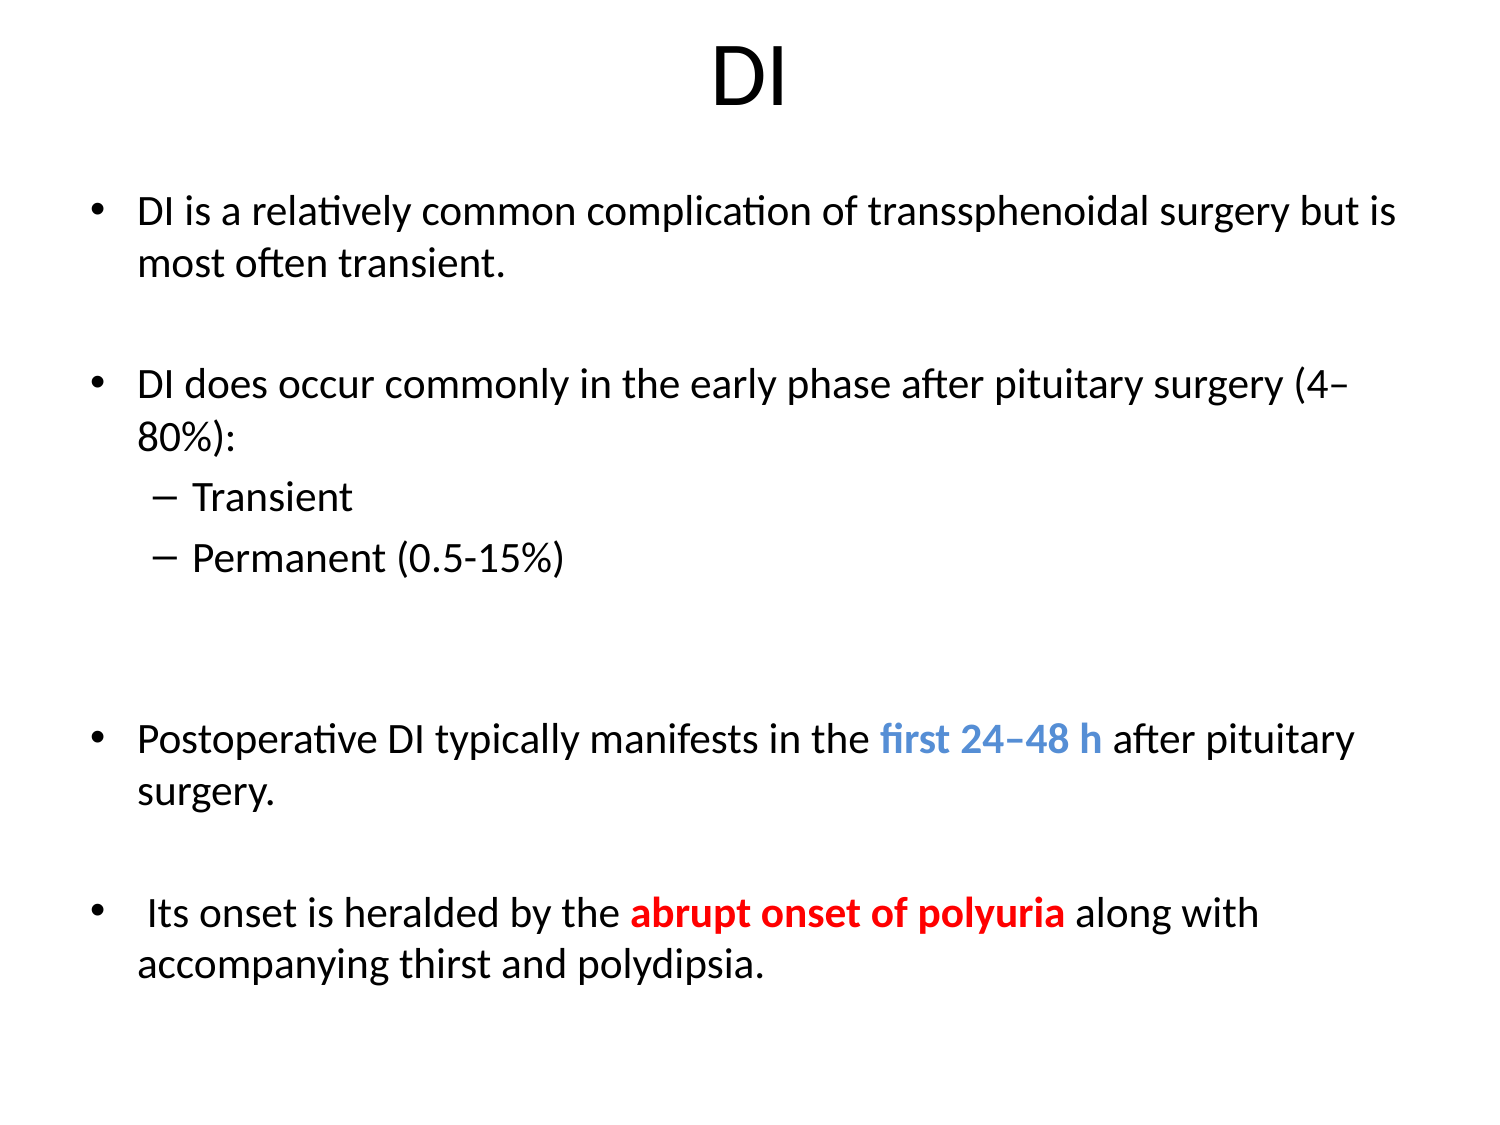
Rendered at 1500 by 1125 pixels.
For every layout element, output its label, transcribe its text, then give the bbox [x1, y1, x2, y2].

title DI [75, 0, 1425, 163]
list DI is a relatively common complication of transsphenoidal surgery but is most often transient. DI does occur commonly in the early phase after pituitary surgery (4–80%): Transient Permanent (0.5-15%) Postoperative DI typically manifests in the first 24–48 h after pituitary surgery. Its onset is heralded by the abrupt onset of polyuria along with accompanying thirst and polydipsia. [75, 174, 1425, 1005]
